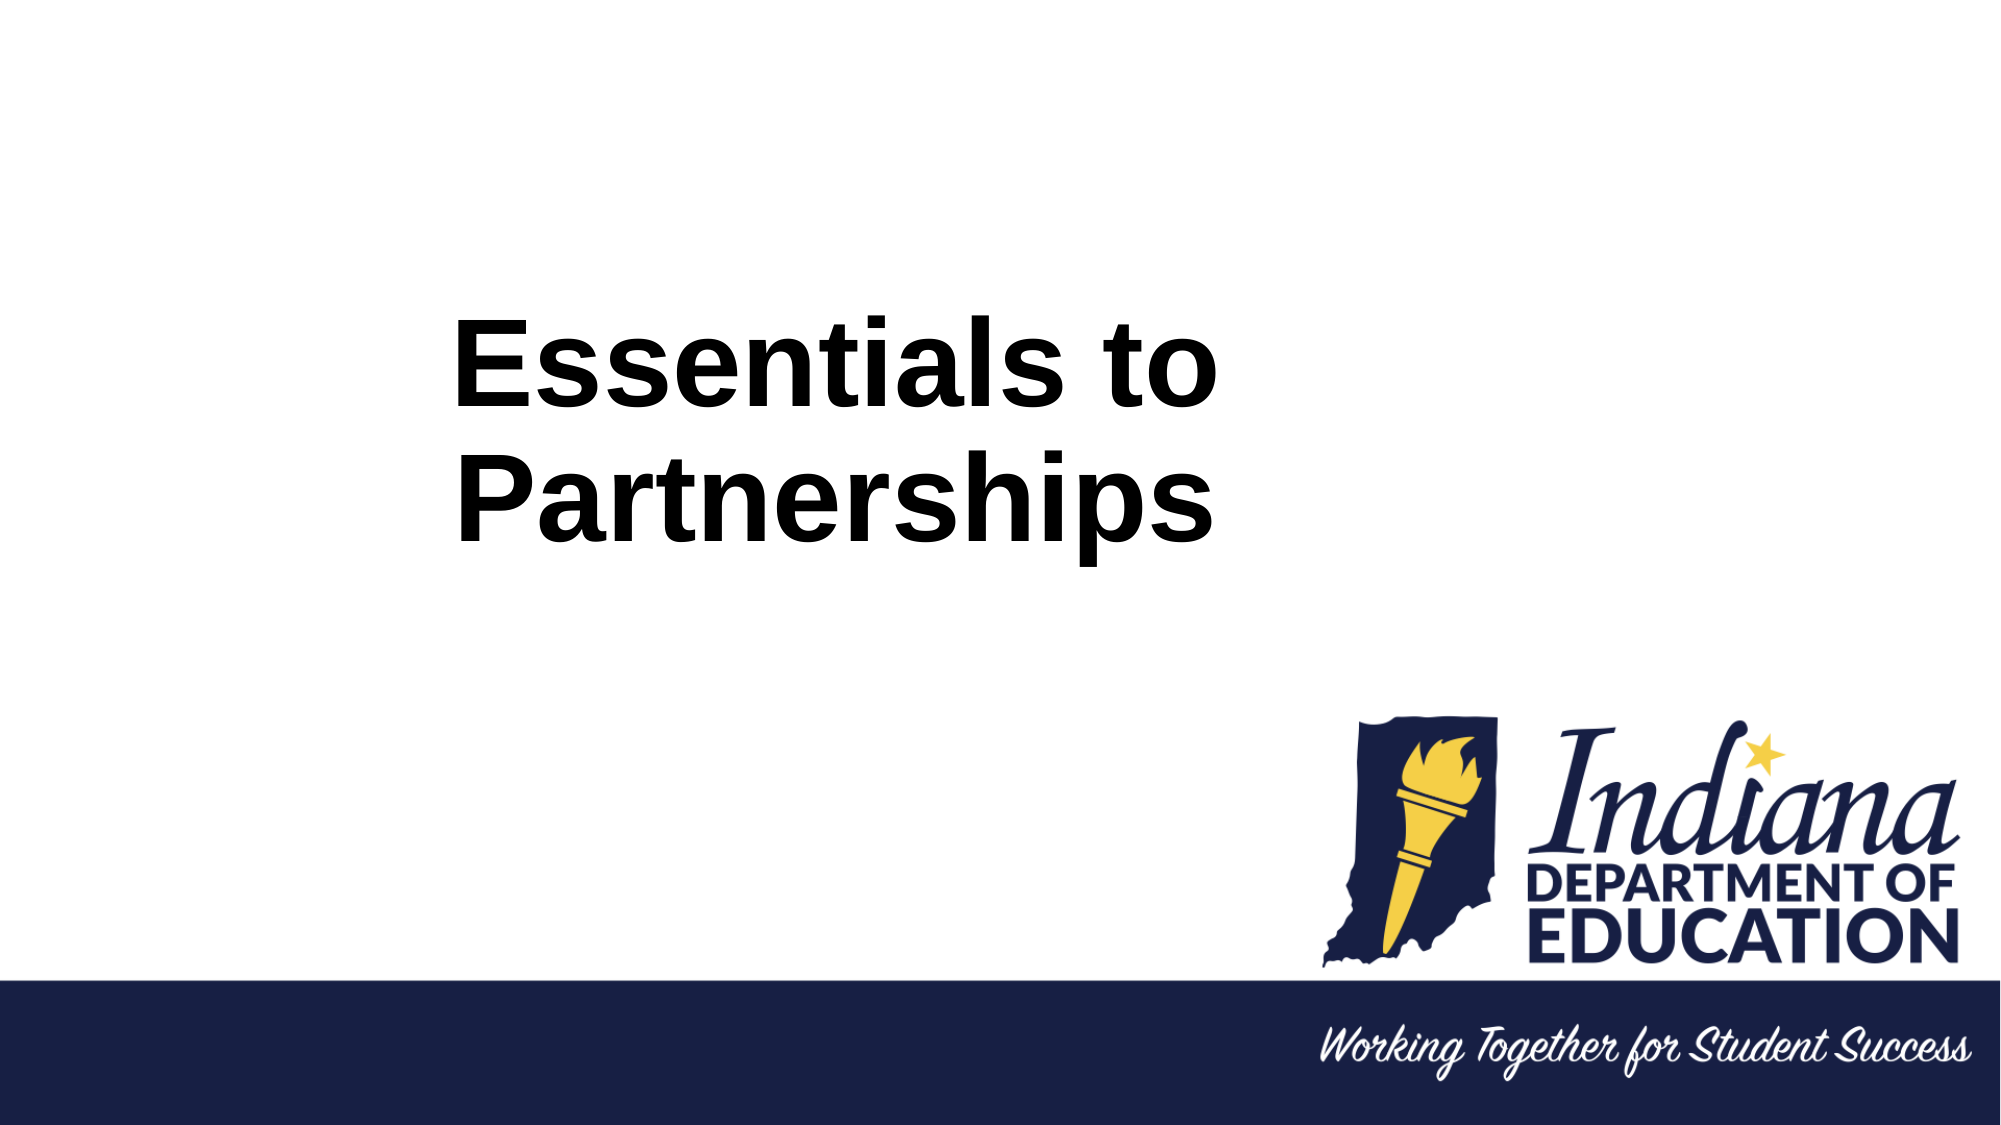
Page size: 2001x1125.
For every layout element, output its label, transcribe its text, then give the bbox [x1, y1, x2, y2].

picture [0, 0, 2001, 1125]
title Essentials to Partnerships [147, 261, 1524, 576]
